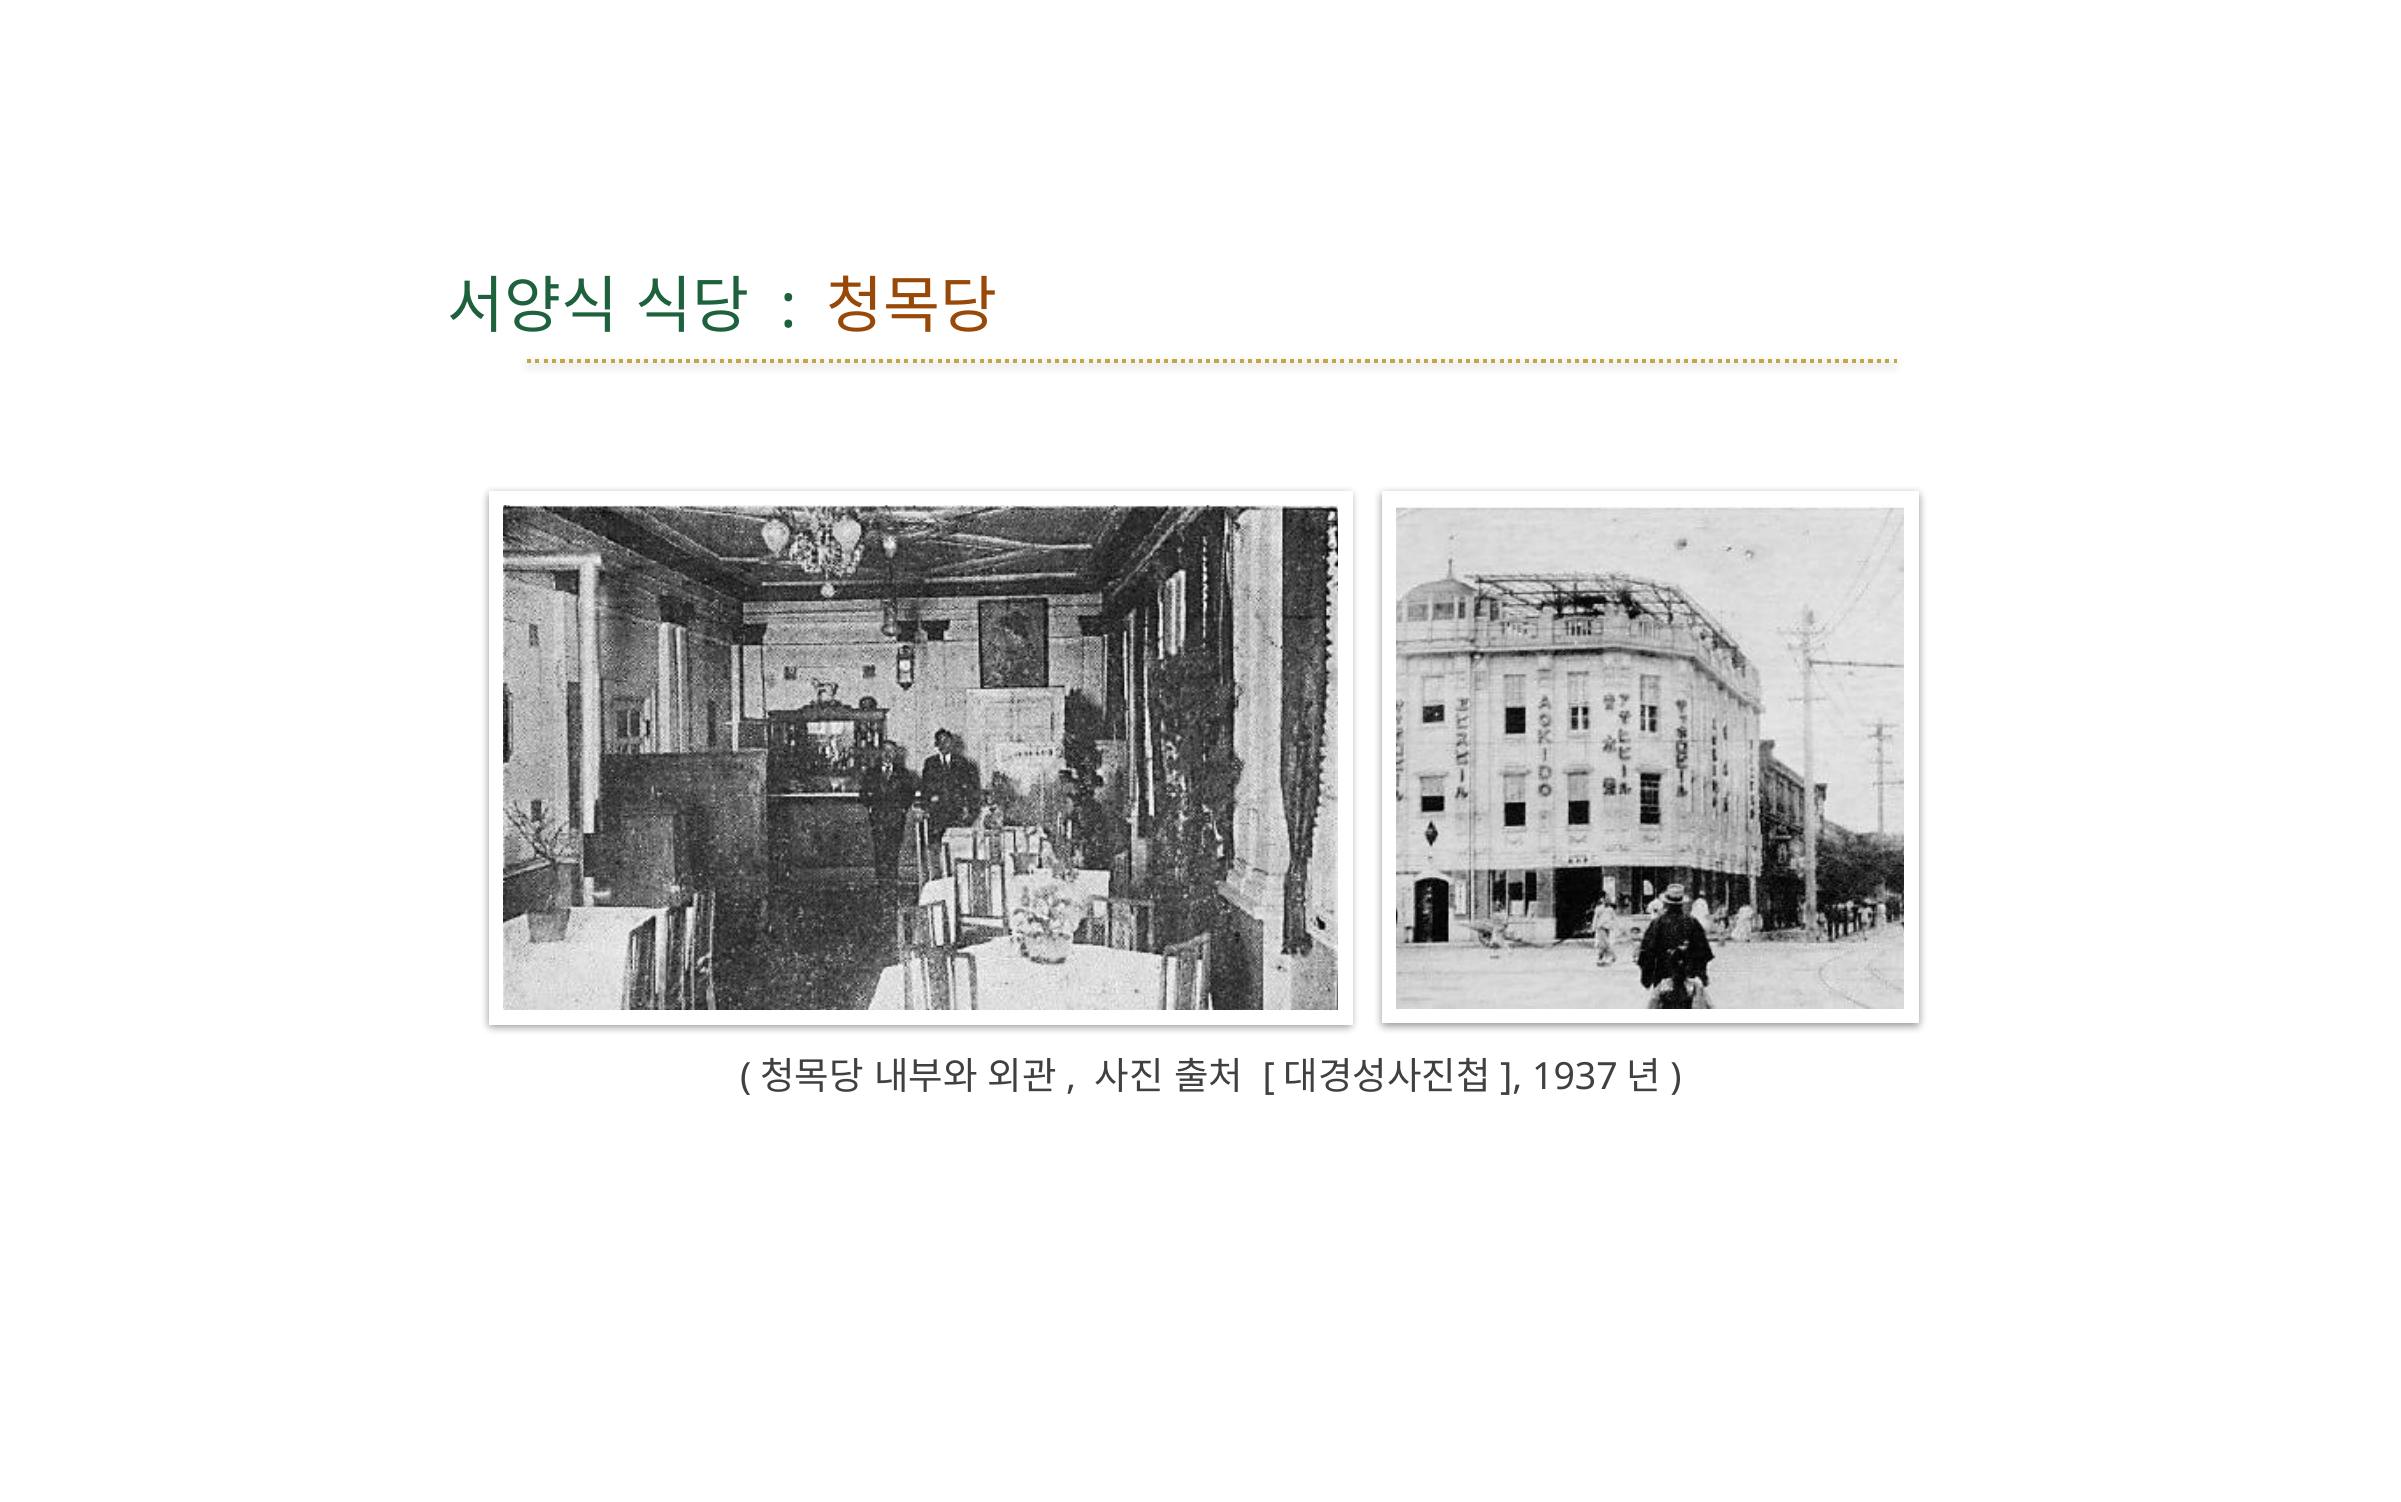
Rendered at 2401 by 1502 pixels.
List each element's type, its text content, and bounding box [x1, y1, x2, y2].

text_box (청목당 내부와 외관, 사진 출처 [대경성사진첩], 1937년) [515, 1026, 1907, 1104]
picture [1396, 505, 1905, 1009]
title 서양식 식당 : 청목당 [432, 266, 1968, 349]
picture [503, 505, 1339, 1011]
